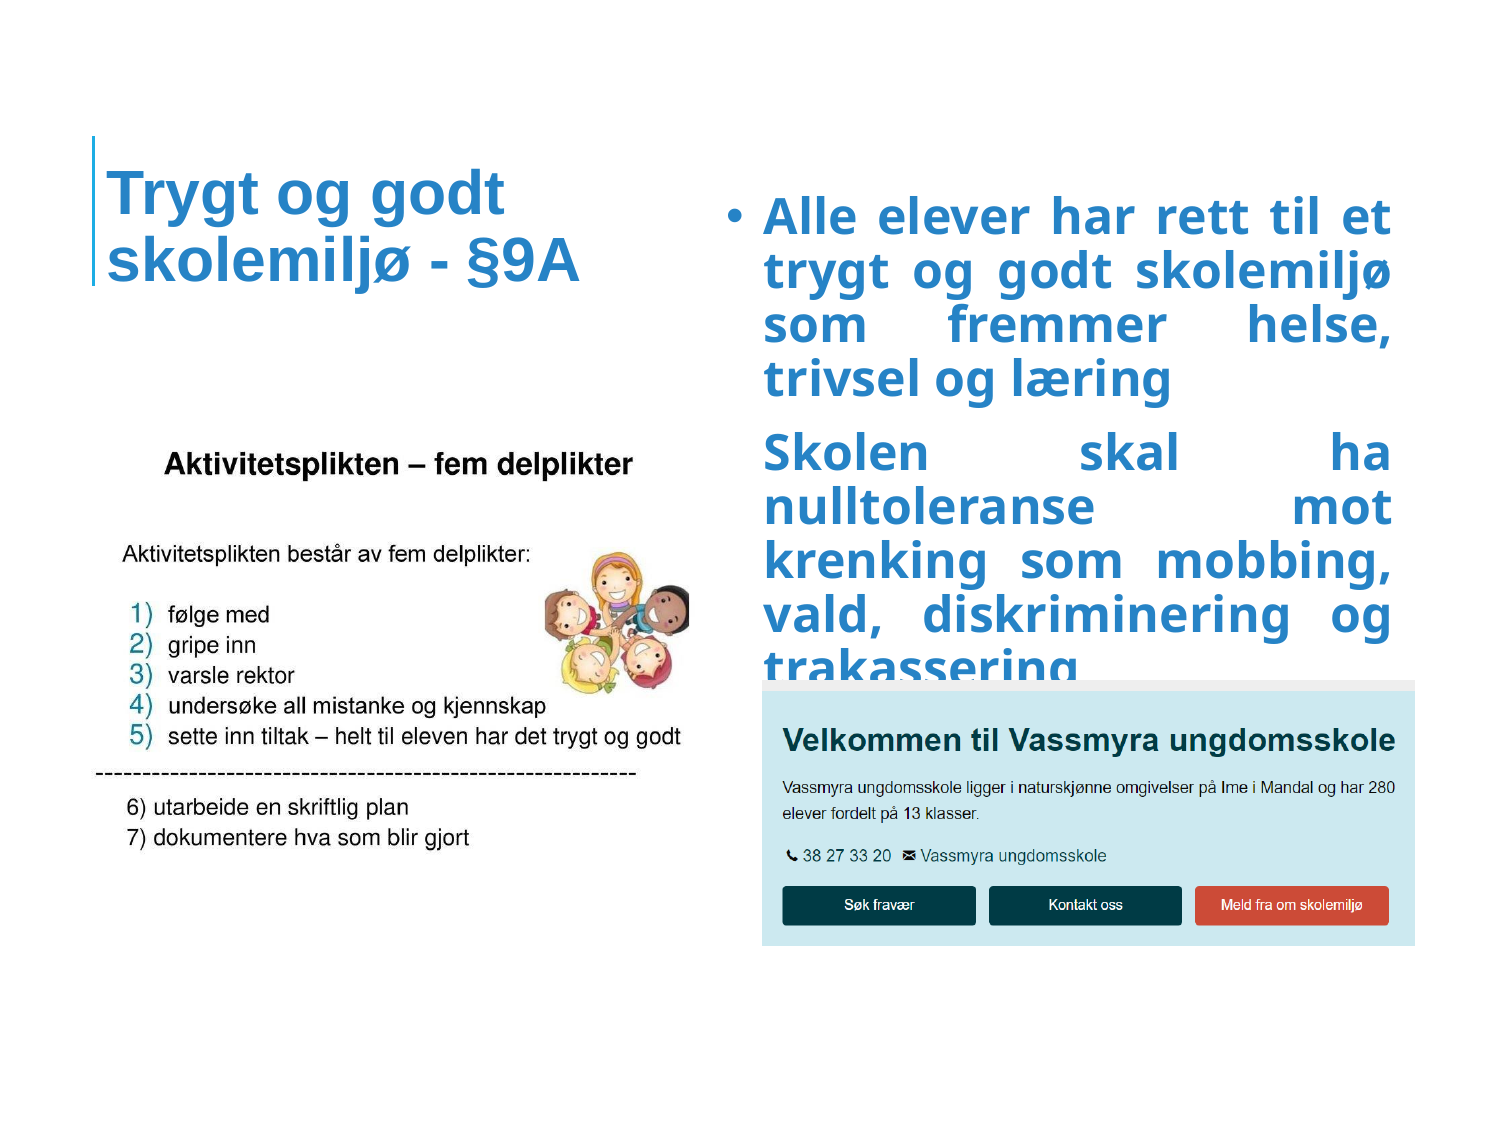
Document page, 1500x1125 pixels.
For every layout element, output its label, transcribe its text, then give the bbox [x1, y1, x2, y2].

text_box Alle elever har rett til et trygt og godt skolemiljø som fremmer helse, trivsel og læring Skolen skal ha nulltoleranse mot krenking som mobbing, vald, diskriminering og trakassering [715, 185, 1405, 657]
picture [52, 417, 743, 935]
picture [762, 679, 1415, 946]
text_box Trygt og godt skolemiljø - §9A [95, 153, 730, 302]
